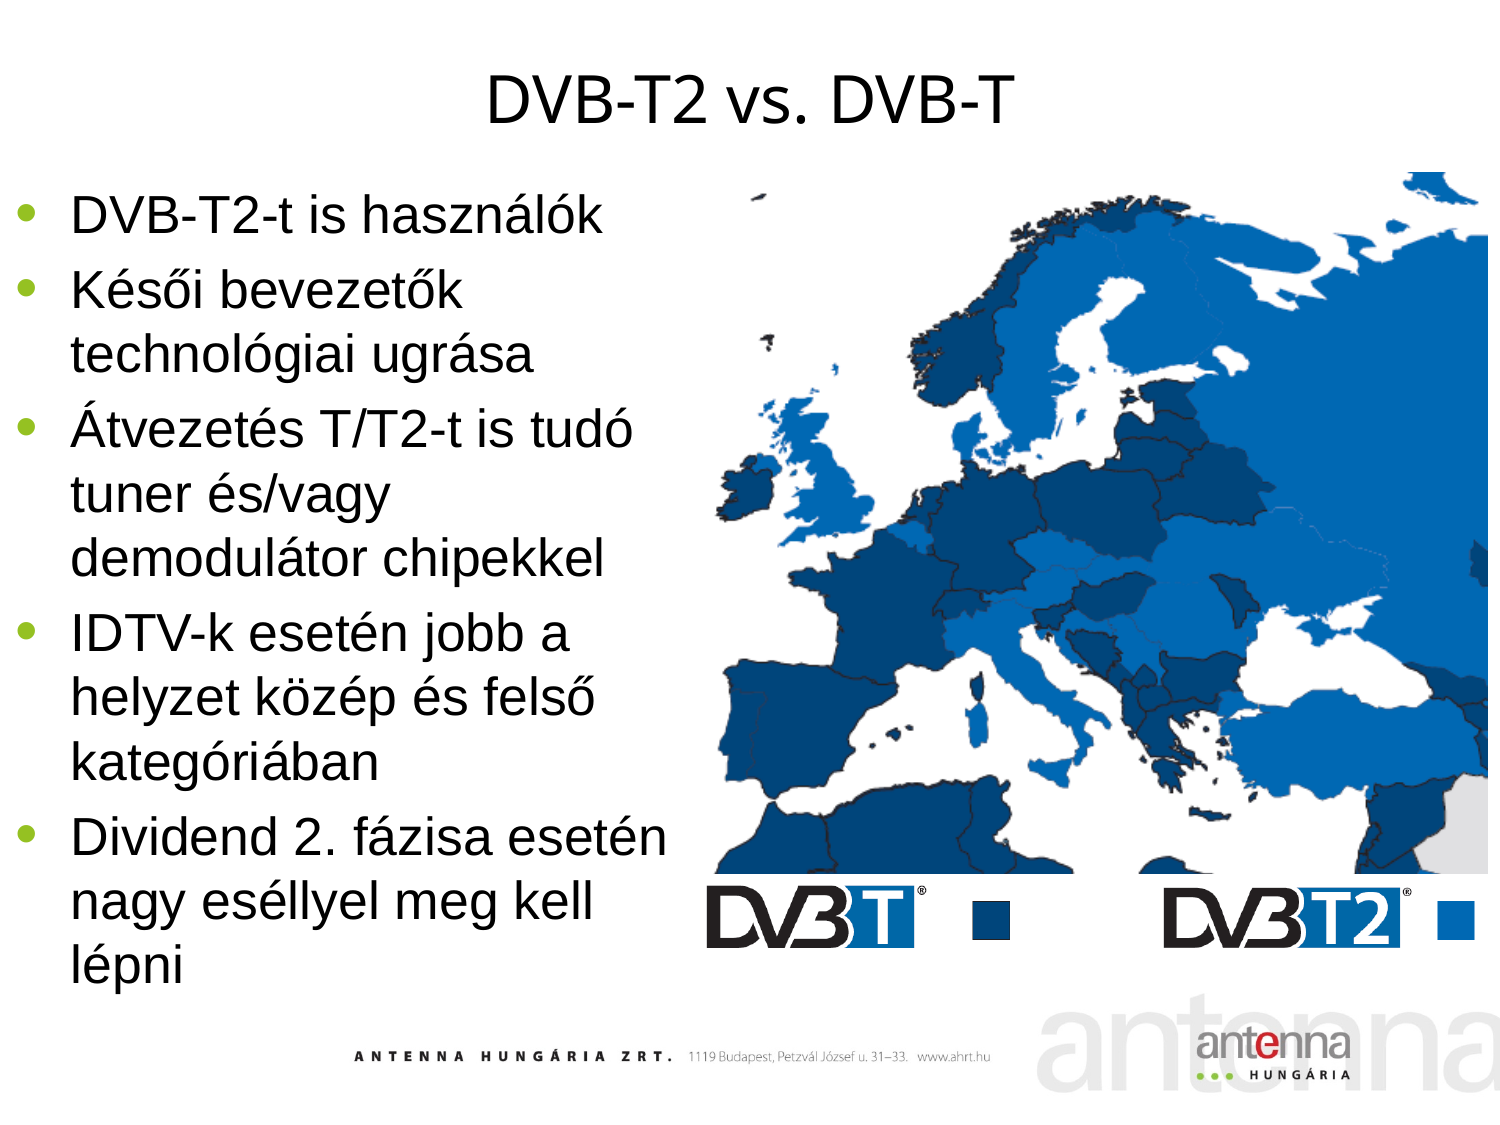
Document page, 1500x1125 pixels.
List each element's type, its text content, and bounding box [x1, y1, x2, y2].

title DVB-T2 vs. DVB-T [75, 45, 1425, 149]
picture [0, 0, 1500, 1125]
list DVB-T2-t is használók Késői bevezetők technológiai ugrása Átvezetés T/T2-t is tudó tuner és/vagy demodulátor chipekkel IDTV-k esetén jobb a helyzet közép és felső kategóriában Dividend 2. fázisa esetén nagy eséllyel meg kell lépni [0, 172, 691, 1005]
